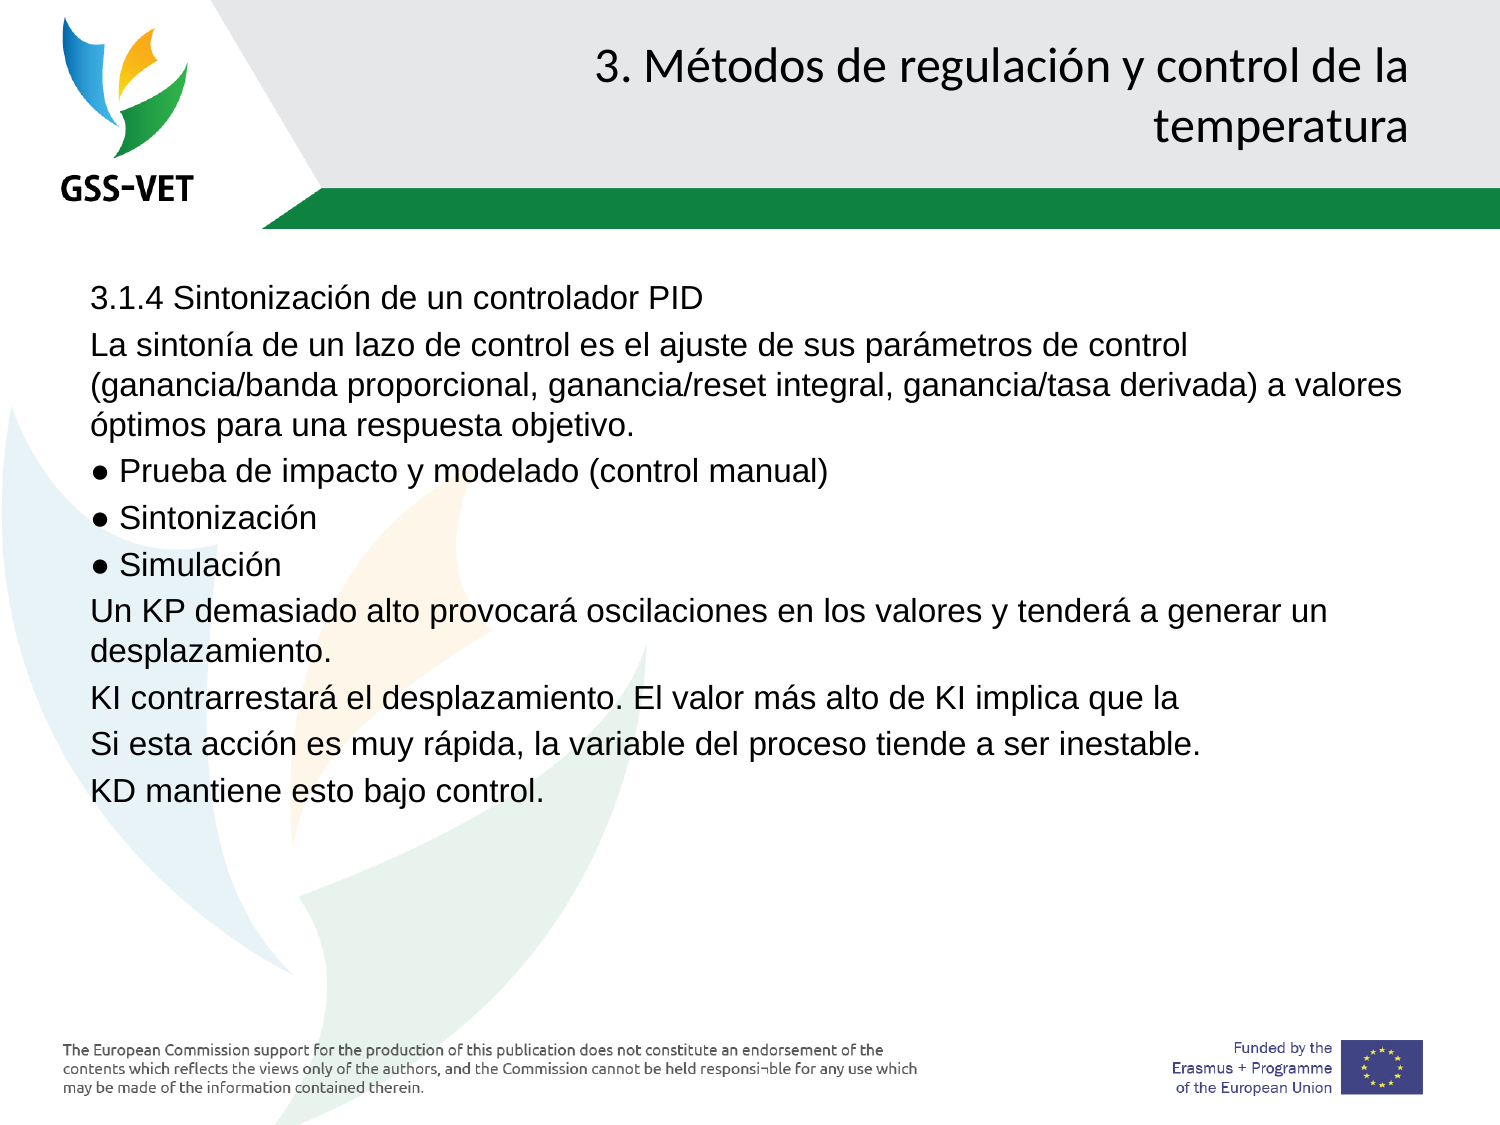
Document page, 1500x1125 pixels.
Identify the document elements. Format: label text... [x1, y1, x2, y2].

title 3. Métodos de regulación y control de la temperatura [324, 0, 1425, 185]
list 3.1.4 Sintonización de un controlador PID La sintonía de un lazo de control es el ajuste de sus parámetros de control (ganancia/banda proporcional, ganancia/reset integral, ganancia/tasa derivada) a valores óptimos para una respuesta objetivo. ● Prueba de impacto y modelado (control manual) ● Sintonización ● Simulación Un KP demasiado alto provocará oscilaciones en los valores y tenderá a generar un desplazamiento. KI contrarrestará el desplazamiento. El valor más alto de KI implica que la Si esta acción es muy rápida, la variable del proceso tiende a ser inestable. KD mantiene esto bajo control. [75, 268, 1436, 988]
picture [0, 0, 1500, 1125]
